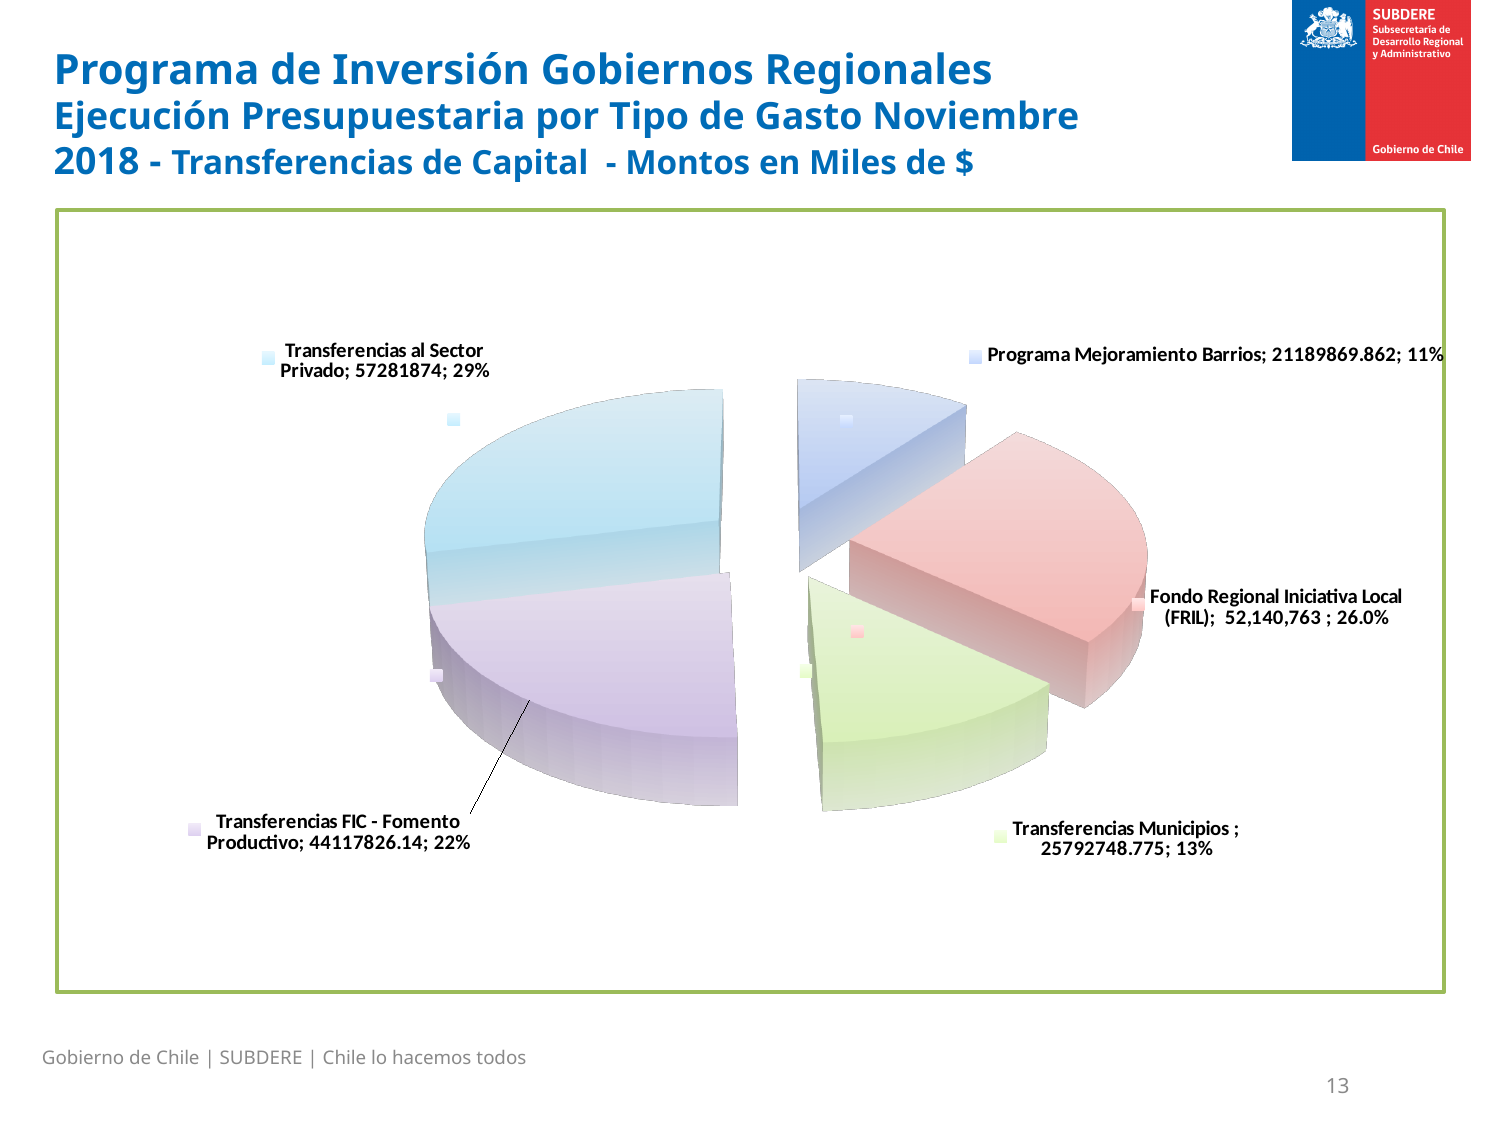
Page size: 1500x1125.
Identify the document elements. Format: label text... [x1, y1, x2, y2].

slide_number 13 [1014, 1070, 1365, 1103]
picture [1292, 0, 1471, 161]
chart [54, 207, 1447, 995]
text_box Gobierno de Chile | SUBDERE | Chile lo hacemos todos [27, 1037, 999, 1079]
text_box Programa de Inversión Gobiernos Regionales Ejecución Presupuestaria por Tipo de Gasto Noviembre 2018 - Transferencias de Capital - Montos en Miles de $ [38, 35, 1381, 226]
